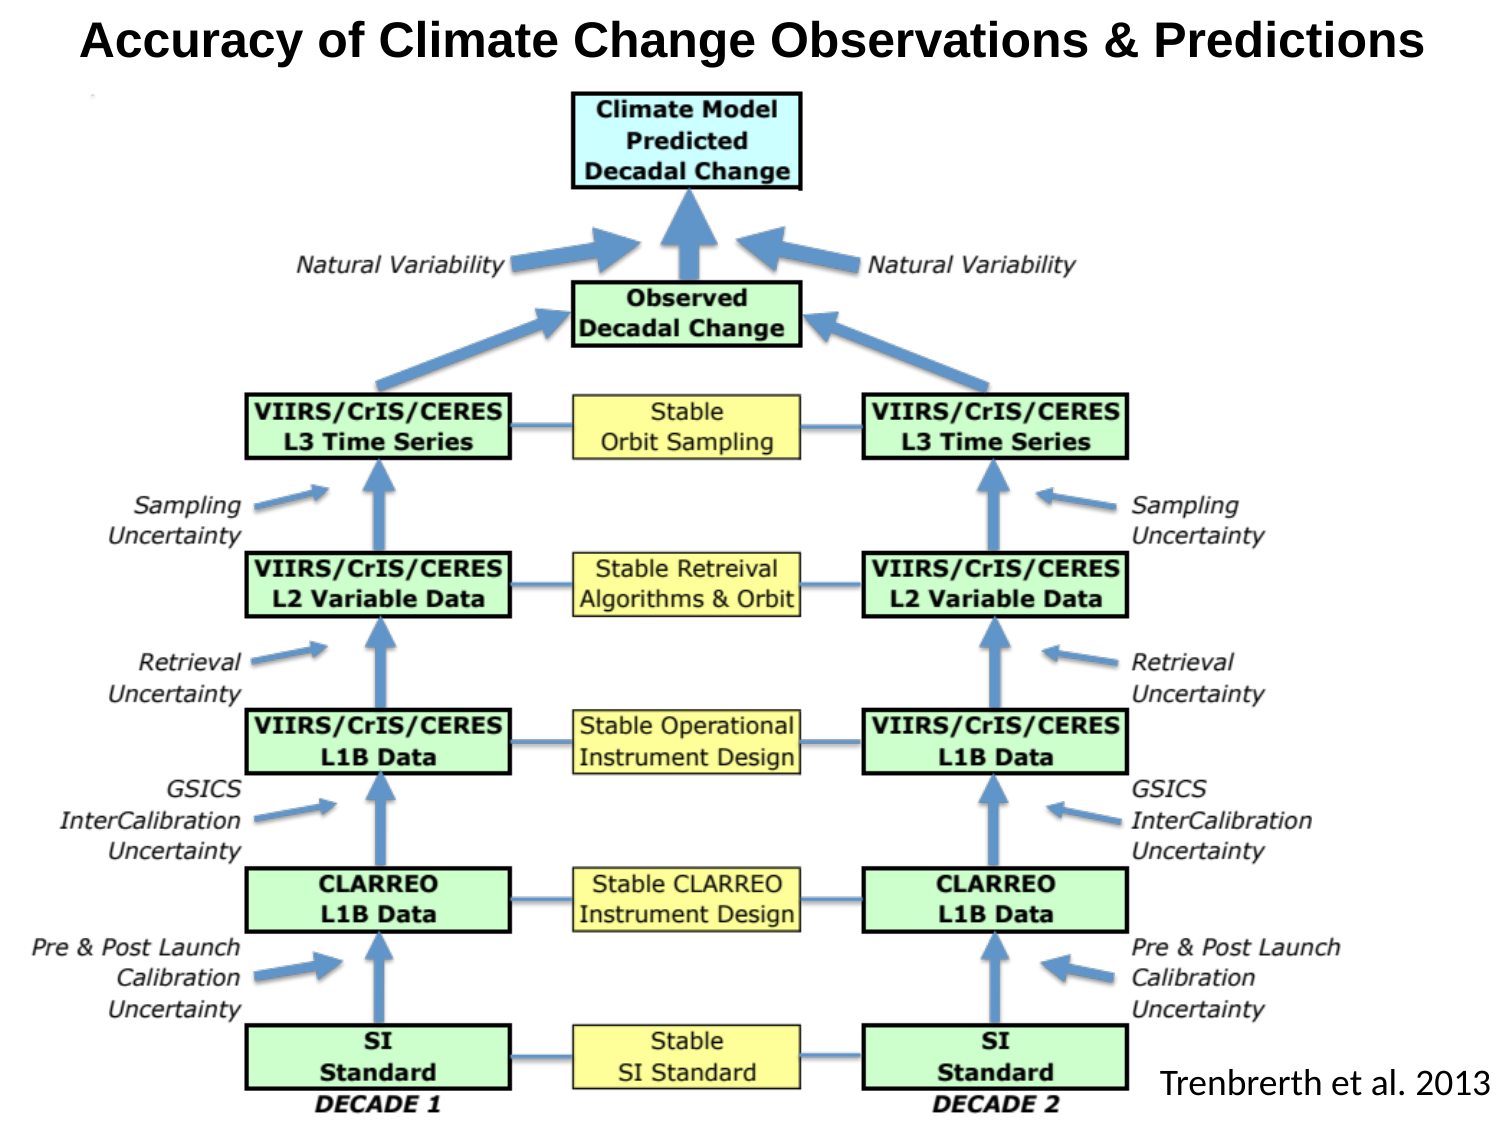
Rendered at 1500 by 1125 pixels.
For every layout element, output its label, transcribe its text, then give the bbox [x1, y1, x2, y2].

text_box Trenbrerth et al. 2013 [1386, 1050, 1500, 1111]
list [0, 69, 1382, 1125]
text_box Accuracy of Climate Change Observations & Predictions [21, 0, 1484, 75]
